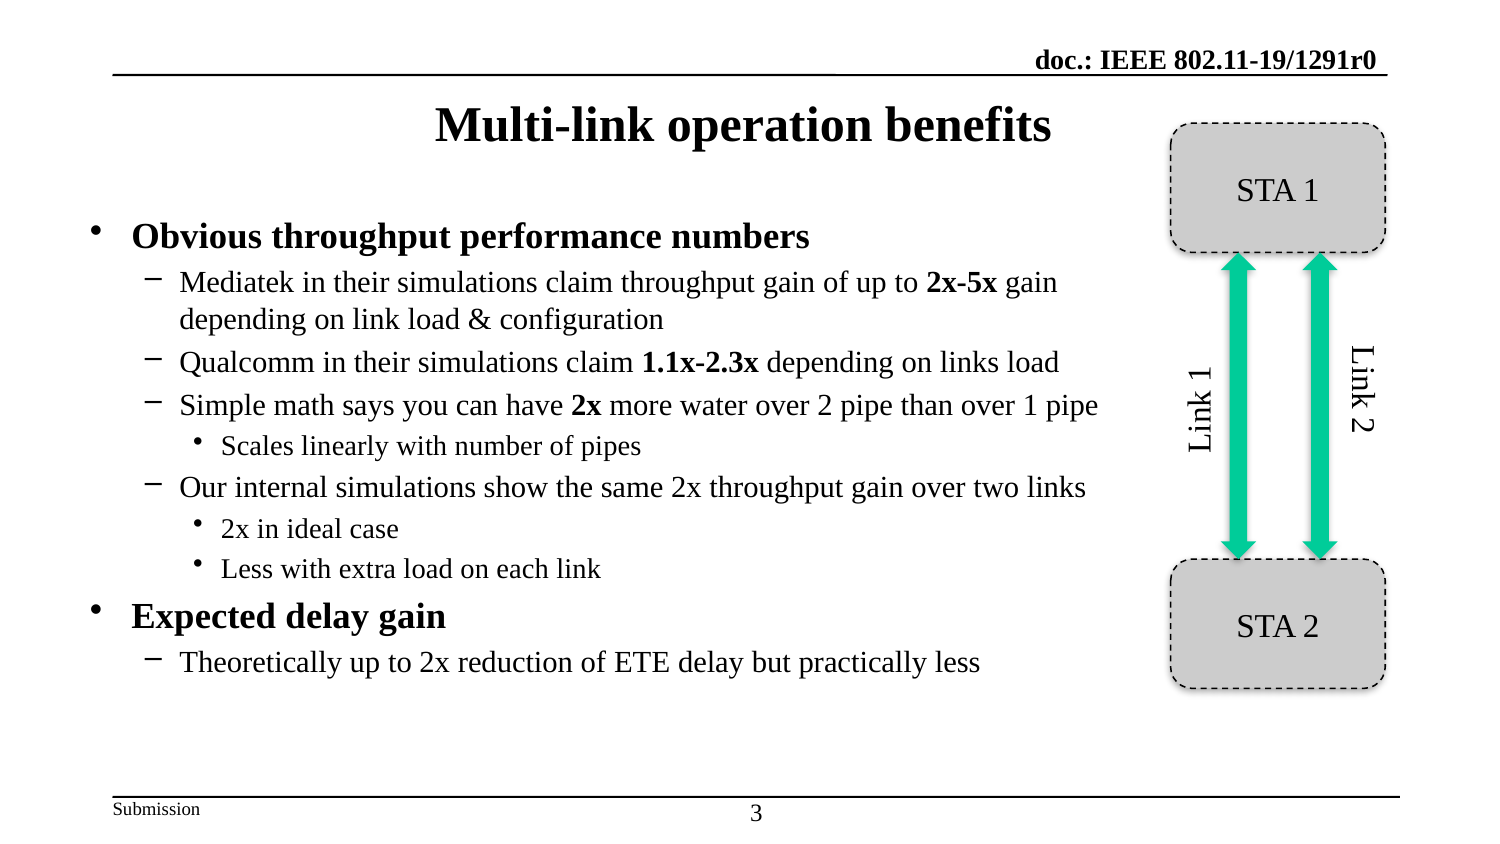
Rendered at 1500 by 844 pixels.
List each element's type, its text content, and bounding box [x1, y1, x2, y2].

text_box STA 2 [1169, 558, 1387, 690]
text_box Link 2 [1344, 345, 1386, 487]
list Obvious throughput performance numbers Mediatek in their simulations claim throughput gain of up to 2x-5x gain depending on link load & configuration Qualcomm in their simulations claim 1.1x-2.3x depending on links load Simple math says you can have 2x more water over 2 pipe than over 1 pipe Scales linearly with number of pipes Our internal simulations show the same 2x throughput gain over two links 2x in ideal case Less with extra load on each link Expected delay gain Theoretically up to 2x reduction of ETE delay but practically less [74, 204, 1124, 760]
slide_number 3 [749, 796, 763, 828]
text_box [1220, 251, 1257, 560]
text_box STA 1 [1169, 122, 1387, 254]
text_box Link 1 [1177, 313, 1218, 454]
text_box [1301, 251, 1339, 560]
title Multi-link operation benefits [75, 76, 1425, 168]
